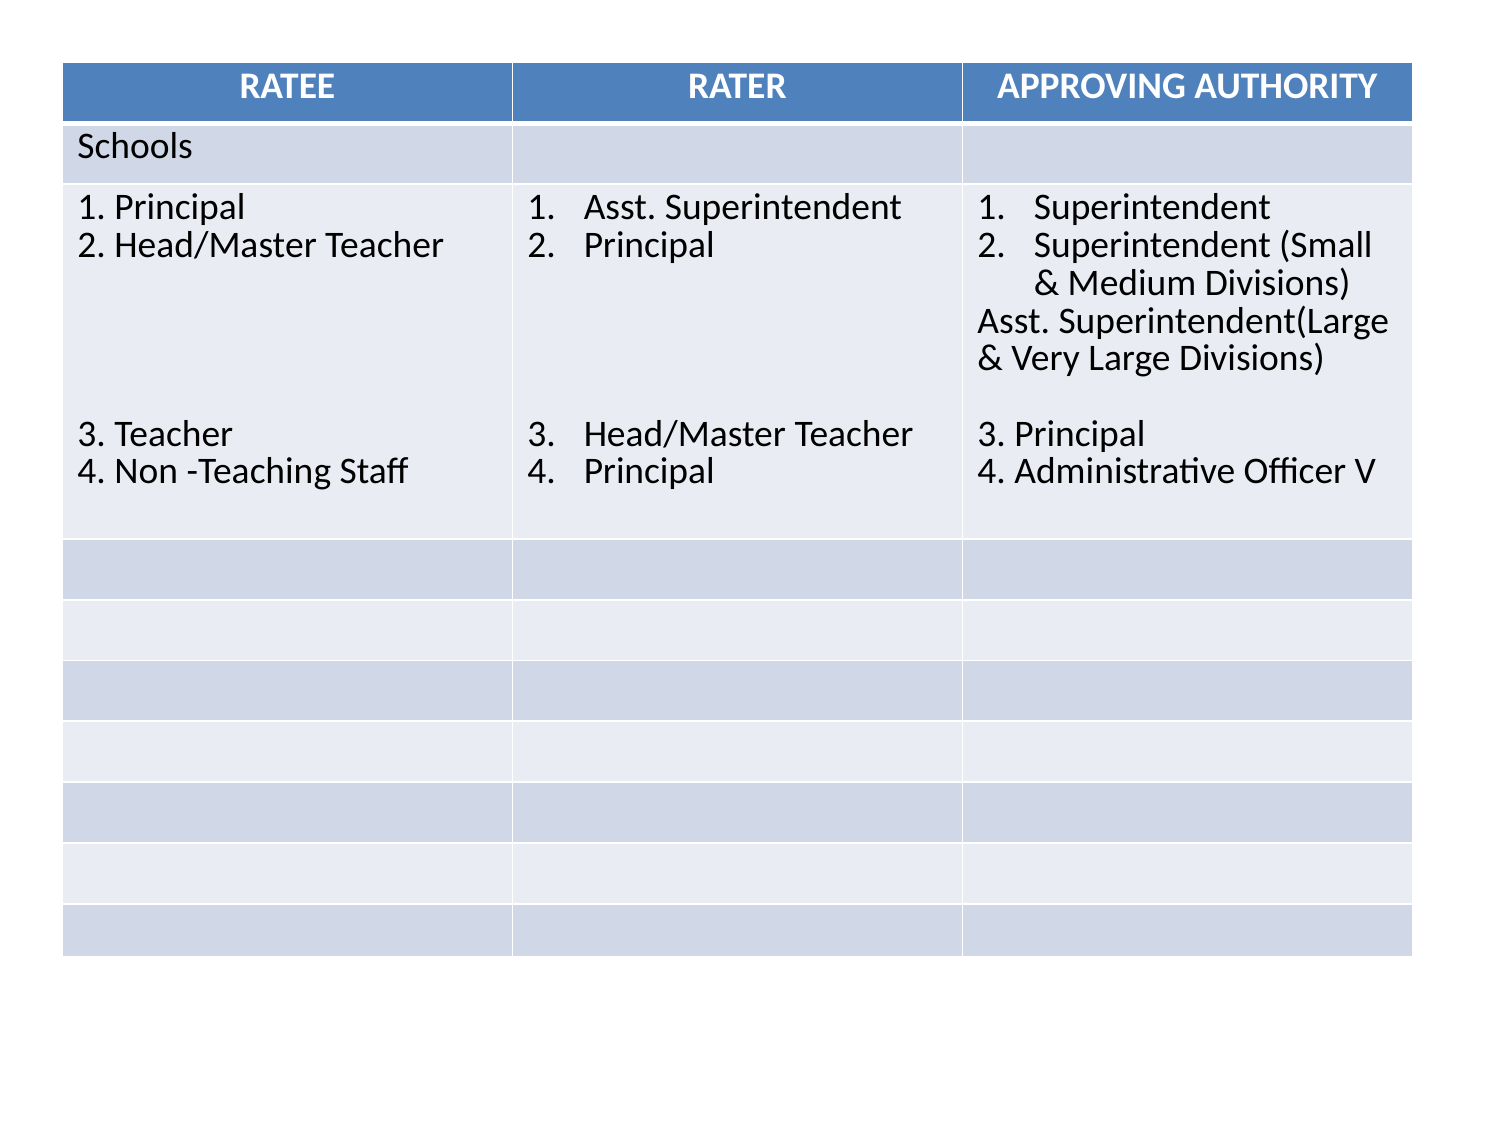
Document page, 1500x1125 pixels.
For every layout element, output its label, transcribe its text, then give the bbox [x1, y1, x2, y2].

table_cell [513, 783, 962, 842]
table_cell [963, 661, 1412, 720]
table_cell [63, 540, 512, 599]
table_cell 1. Principal 2. Head/Master Teacher 3. Teacher 4. Non -Teaching Staff [63, 185, 512, 538]
table_cell [63, 722, 512, 781]
table_cell [513, 126, 962, 183]
table_cell [63, 905, 512, 956]
table_cell [963, 783, 1412, 842]
table_cell [963, 844, 1412, 903]
table_cell Superintendent Superintendent (Small & Medium Divisions) Asst. Superintendent(Large & Very Large Divisions) 3. Principal 4. Administrative Officer V [963, 185, 1412, 538]
table_cell [513, 905, 962, 956]
table_cell [63, 844, 512, 903]
table_cell [963, 540, 1412, 599]
table_cell [63, 783, 512, 842]
table_header APPROVING AUTHORITY [963, 63, 1412, 121]
table_header RATEE [63, 63, 512, 121]
table_cell [513, 601, 962, 660]
table_cell [513, 661, 962, 720]
table_cell Asst. Superintendent Principal Head/Master Teacher Principal [513, 185, 962, 538]
table_cell [513, 844, 962, 903]
table_cell [963, 126, 1412, 183]
table_cell [963, 905, 1412, 956]
table_cell [513, 540, 962, 599]
table_cell [63, 661, 512, 720]
table_header RATER [513, 63, 962, 121]
table_cell [963, 722, 1412, 781]
table_cell [963, 601, 1412, 660]
table_cell [513, 722, 962, 781]
table_cell [63, 601, 512, 660]
table_cell Schools [63, 126, 512, 183]
